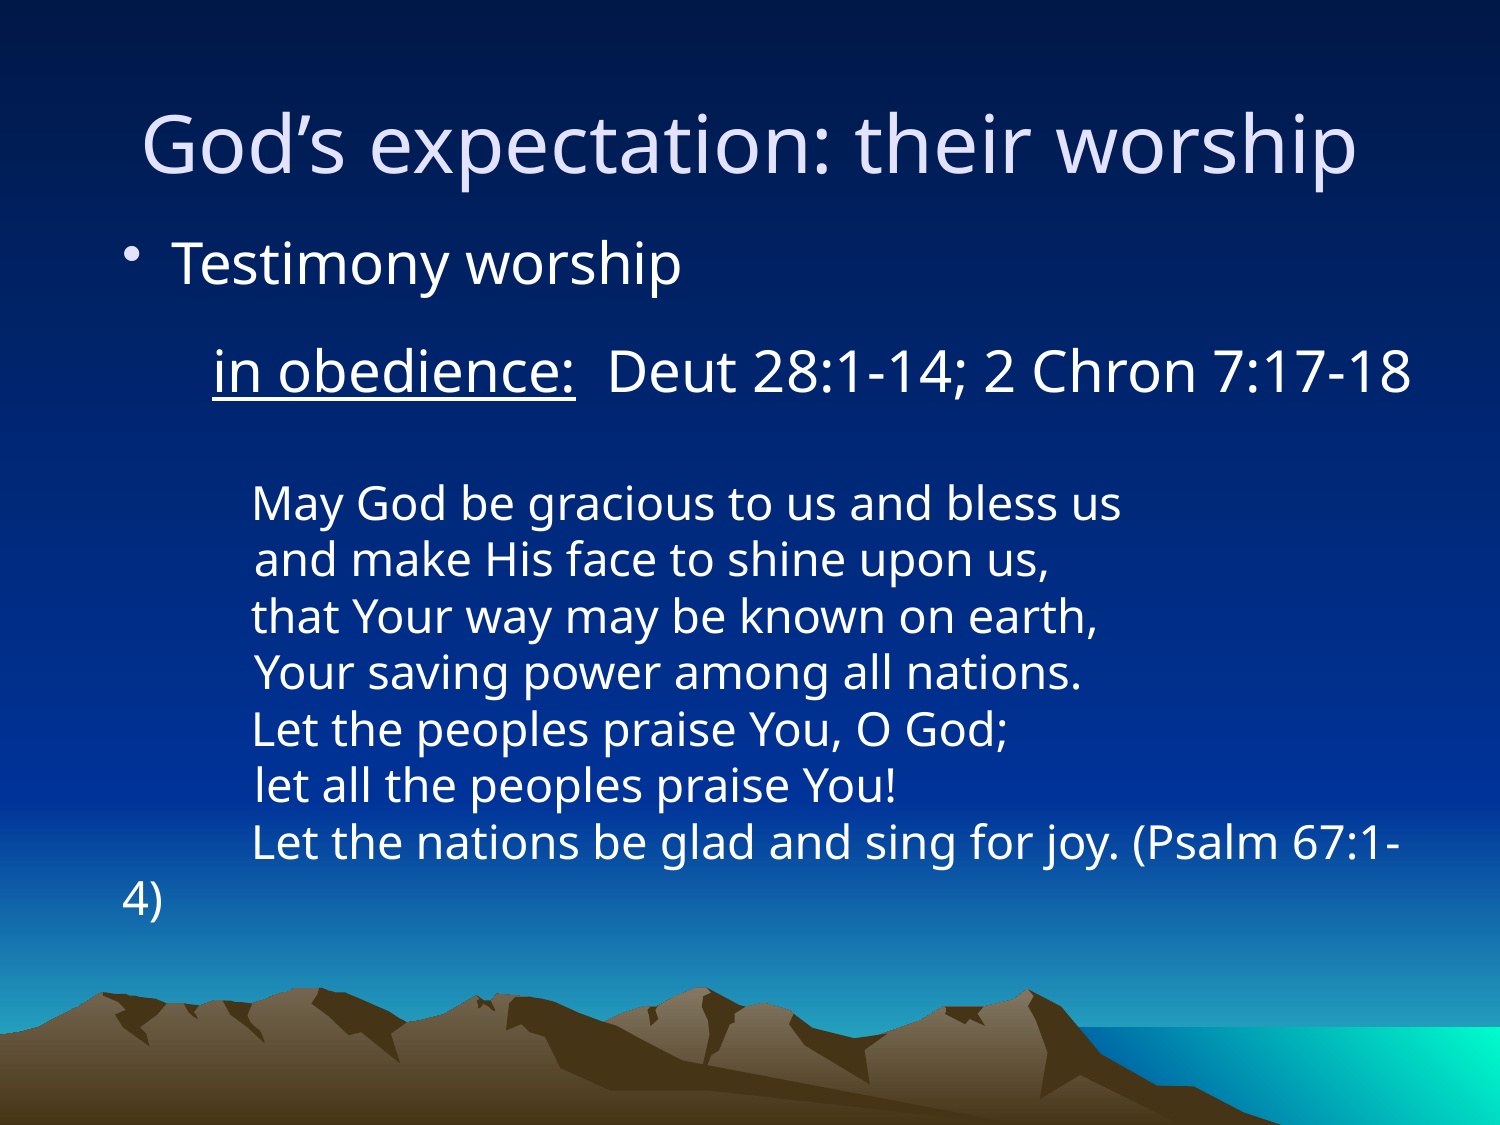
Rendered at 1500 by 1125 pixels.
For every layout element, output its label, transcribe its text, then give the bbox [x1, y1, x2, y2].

title God’s expectation: their worship [74, 47, 1426, 236]
list Testimony worship in obedience: Deut 28:1-14; 2 Chron 7:17-18 May God be gracious to us and bless us and make His face to shine upon us, that Your way may be known on earth, Your saving power among all nations. Let the peoples praise You, O God; let all the peoples praise You! Let the nations be glad and sing for joy. (Psalm 67:1-4) [114, 218, 1435, 1008]
